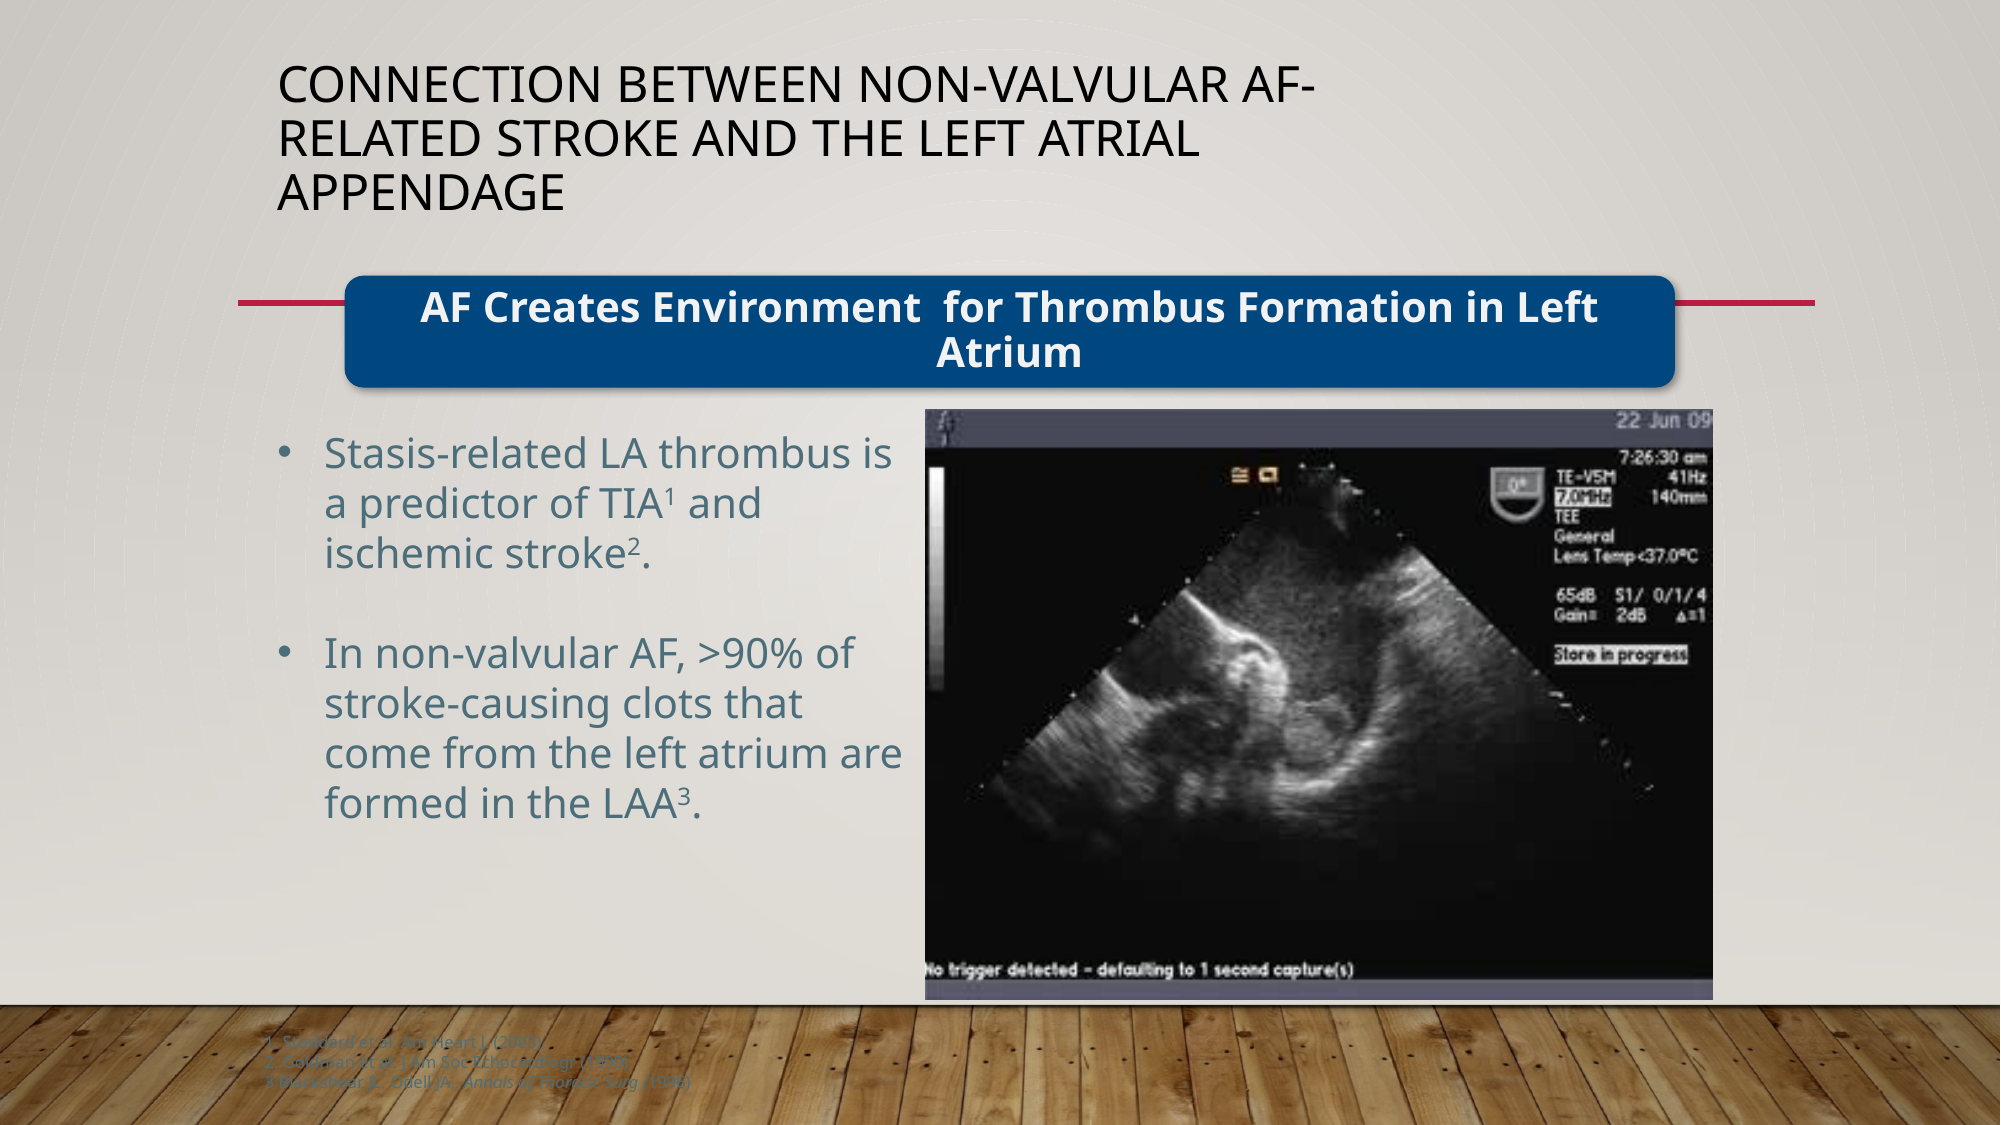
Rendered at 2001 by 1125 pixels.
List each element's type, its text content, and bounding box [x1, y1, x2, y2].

text_box Stasis-related LA thrombus is a predictor of TIA1 and ischemic stroke2. In non-valvular AF, >90% of stroke-causing clots that come from the left atrium are formed in the LAA3. [262, 418, 924, 834]
title Connection Between Non-Valvular AF-Related Stroke and the Left Atrial Appendage [262, 52, 1438, 188]
text_box 1. Stoddard et al. Am Heart J. (2003) 2. Goldman et al. J Am Soc Echocardiogr (1999) 3 Blackshear JL. Odell JA., Annals of Thoracic Surg (1996) [249, 1024, 1103, 1099]
picture [0, 1005, 2000, 1125]
text_box AF Creates Environment for Thrombus Formation in Left Atrium [344, 275, 1675, 388]
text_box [924, 408, 1714, 1001]
